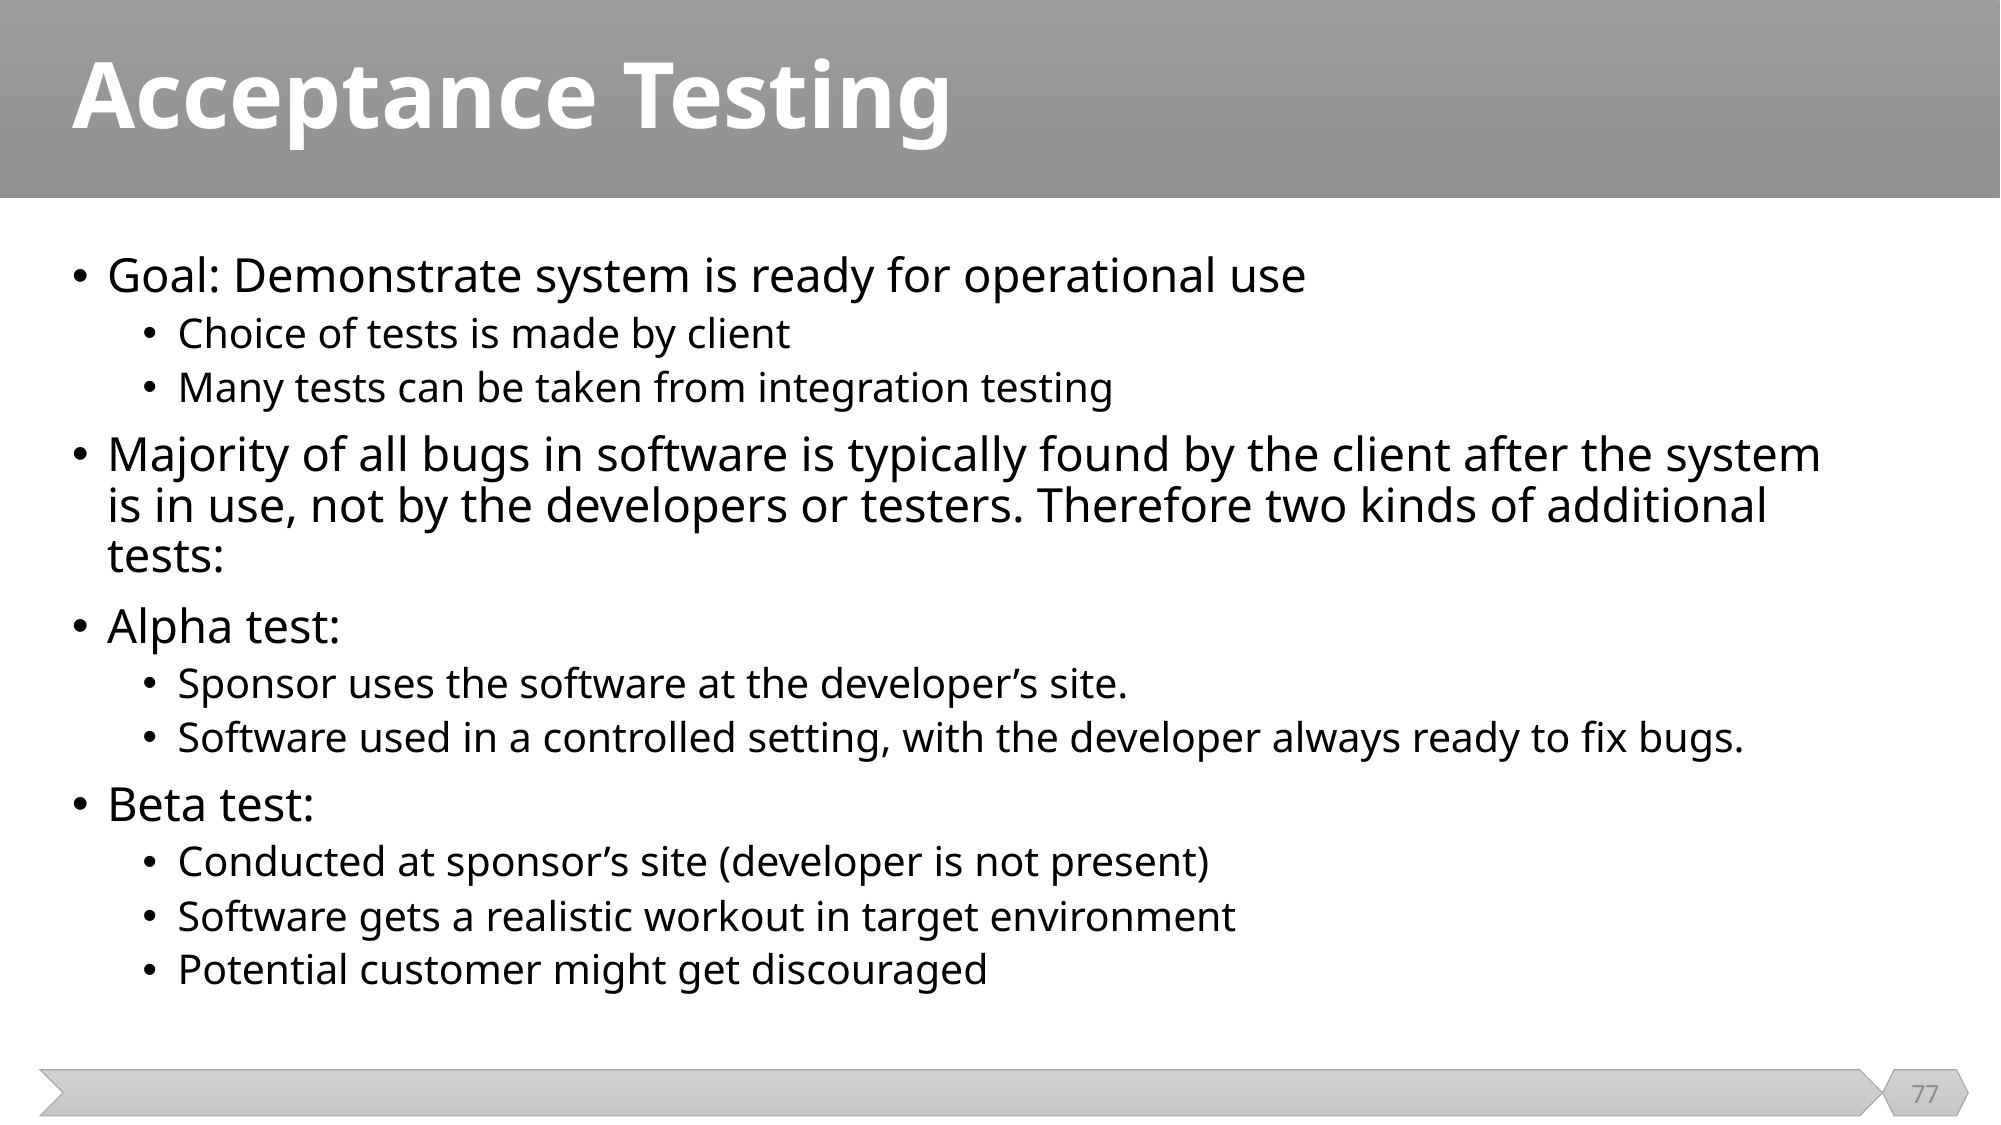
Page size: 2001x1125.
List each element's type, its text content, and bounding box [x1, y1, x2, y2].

slide_number 77 [1882, 1065, 1969, 1125]
title Acceptance Testing [56, 0, 1969, 199]
list Goal: Demonstrate system is ready for operational use Choice of tests is made by client Many tests can be taken from integration testing Majority of all bugs in software is typically found by the client after the system is in use, not by the developers or testers. Therefore two kinds of additional tests: Alpha test: Sponsor uses the software at the developer’s site. Software used in a controlled setting, with the developer always ready to fix bugs. Beta test: Conducted at sponsor’s site (developer is not present) Software gets a realistic workout in target environment Potential customer might get discouraged [56, 244, 1863, 1007]
